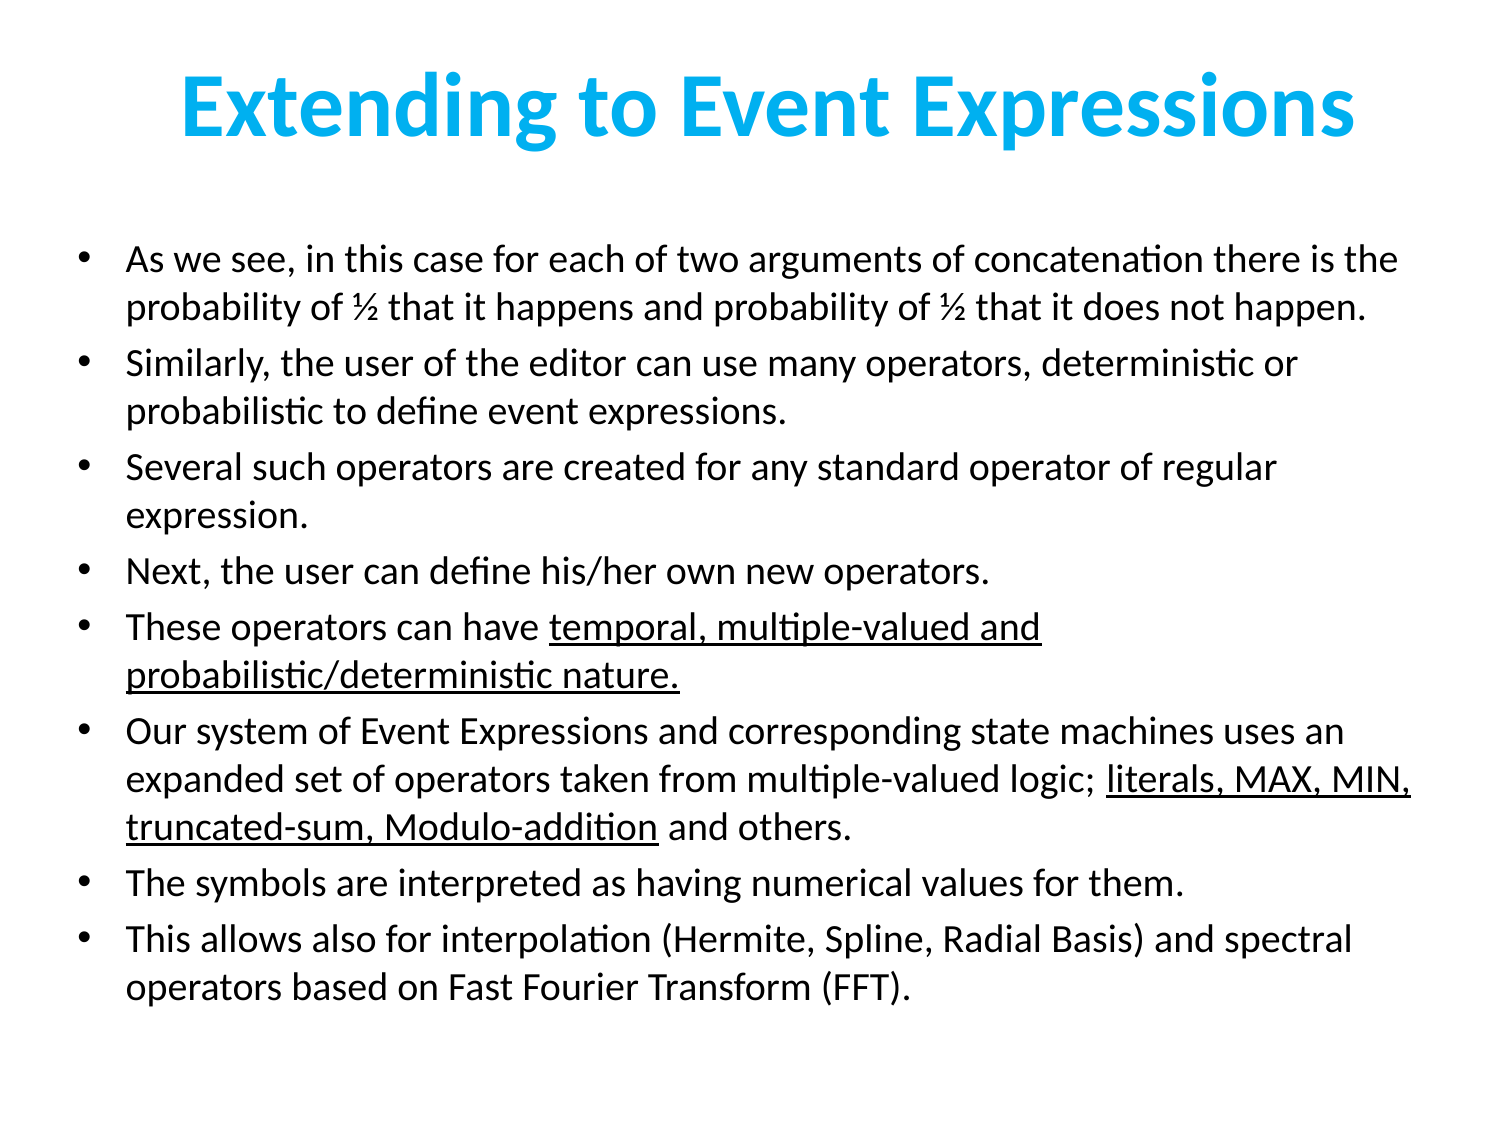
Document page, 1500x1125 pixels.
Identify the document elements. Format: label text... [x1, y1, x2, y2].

list As we see, in this case for each of two arguments of concatenation there is the probability of ½ that it happens and probability of ½ that it does not happen. Similarly, the user of the editor can use many operators, deterministic or probabilistic to define event expressions. Several such operators are created for any standard operator of regular expression. Next, the user can define his/her own new operators. These operators can have temporal, multiple-valued and probabilistic/deterministic nature. Our system of Event Expressions and corresponding state machines uses an expanded set of operators taken from multiple-valued logic; literals, MAX, MIN, truncated-sum, Modulo-addition and others. The symbols are interpreted as having numerical values for them. This allows also for interpolation (Hermite, Spline, Radial Basis) and spectral operators based on Fast Fourier Transform (FFT). [62, 224, 1438, 1075]
text_box Extending to Event Expressions [112, 37, 1425, 163]
